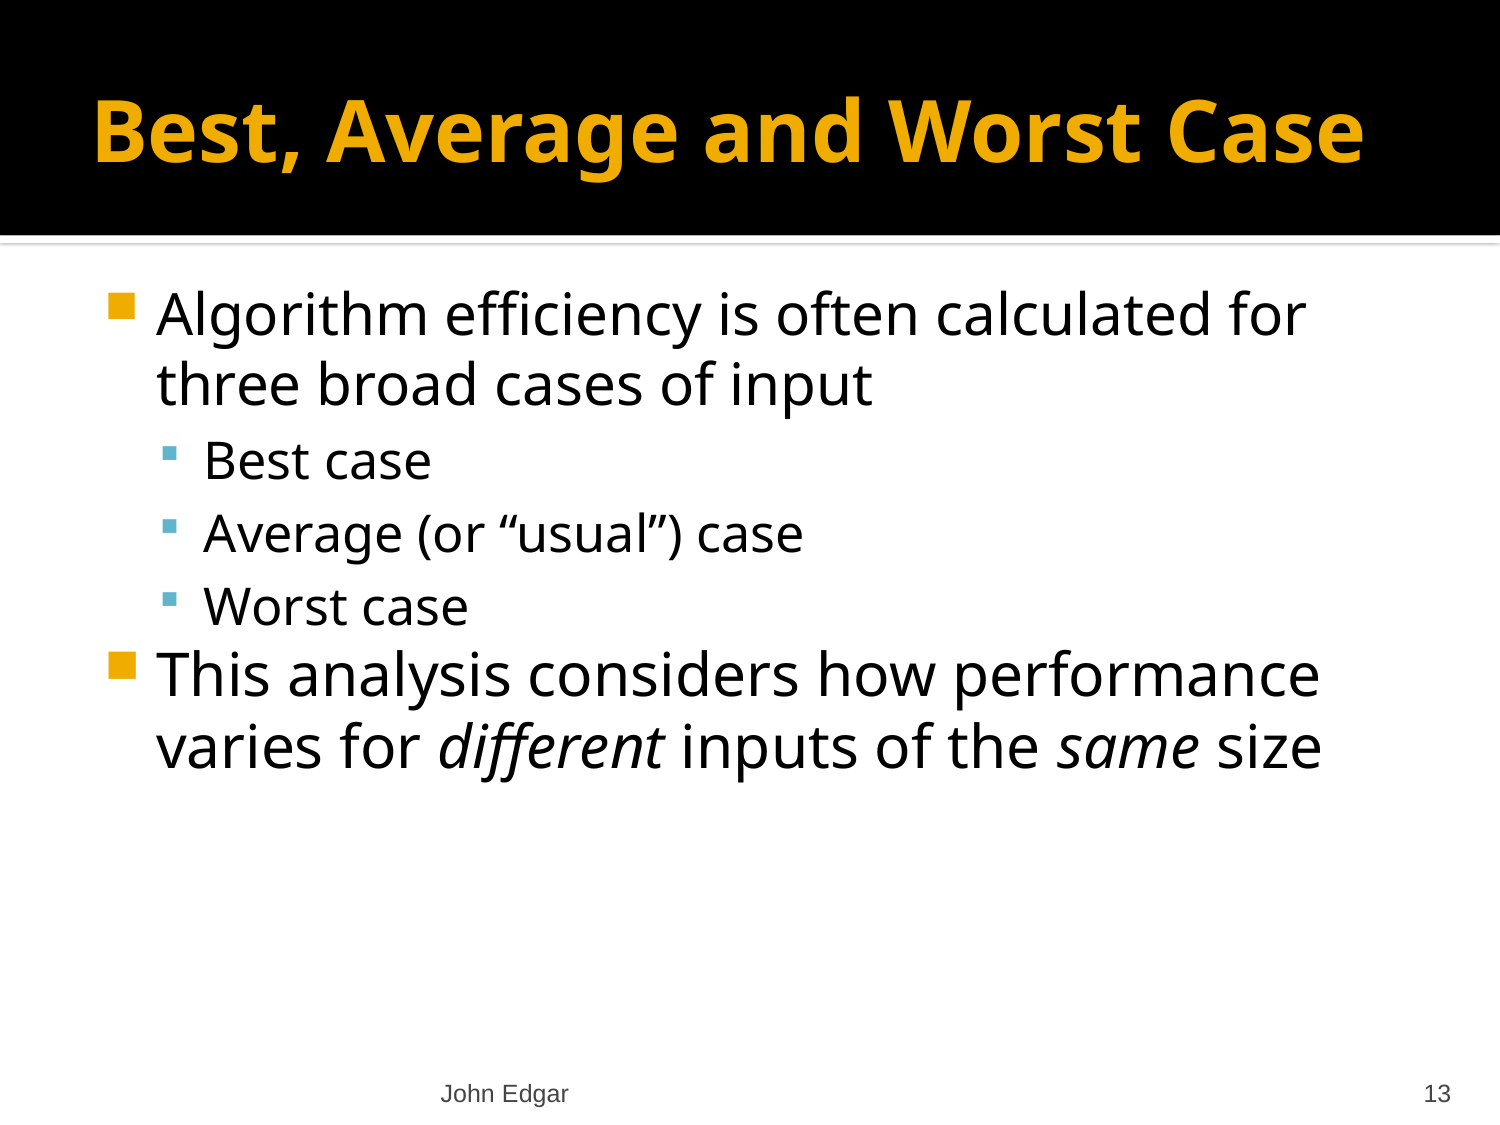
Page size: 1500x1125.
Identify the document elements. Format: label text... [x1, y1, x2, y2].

list Algorithm efficiency is often calculated for three broad cases of input Best case Average (or “usual”) case Worst case This analysis considers how performance varies for different inputs of the same size [75, 262, 1425, 894]
slide_number 13 [1345, 1062, 1467, 1108]
title Best, Average and Worst Case [75, 25, 1425, 231]
footer John Edgar [433, 1062, 1337, 1108]
